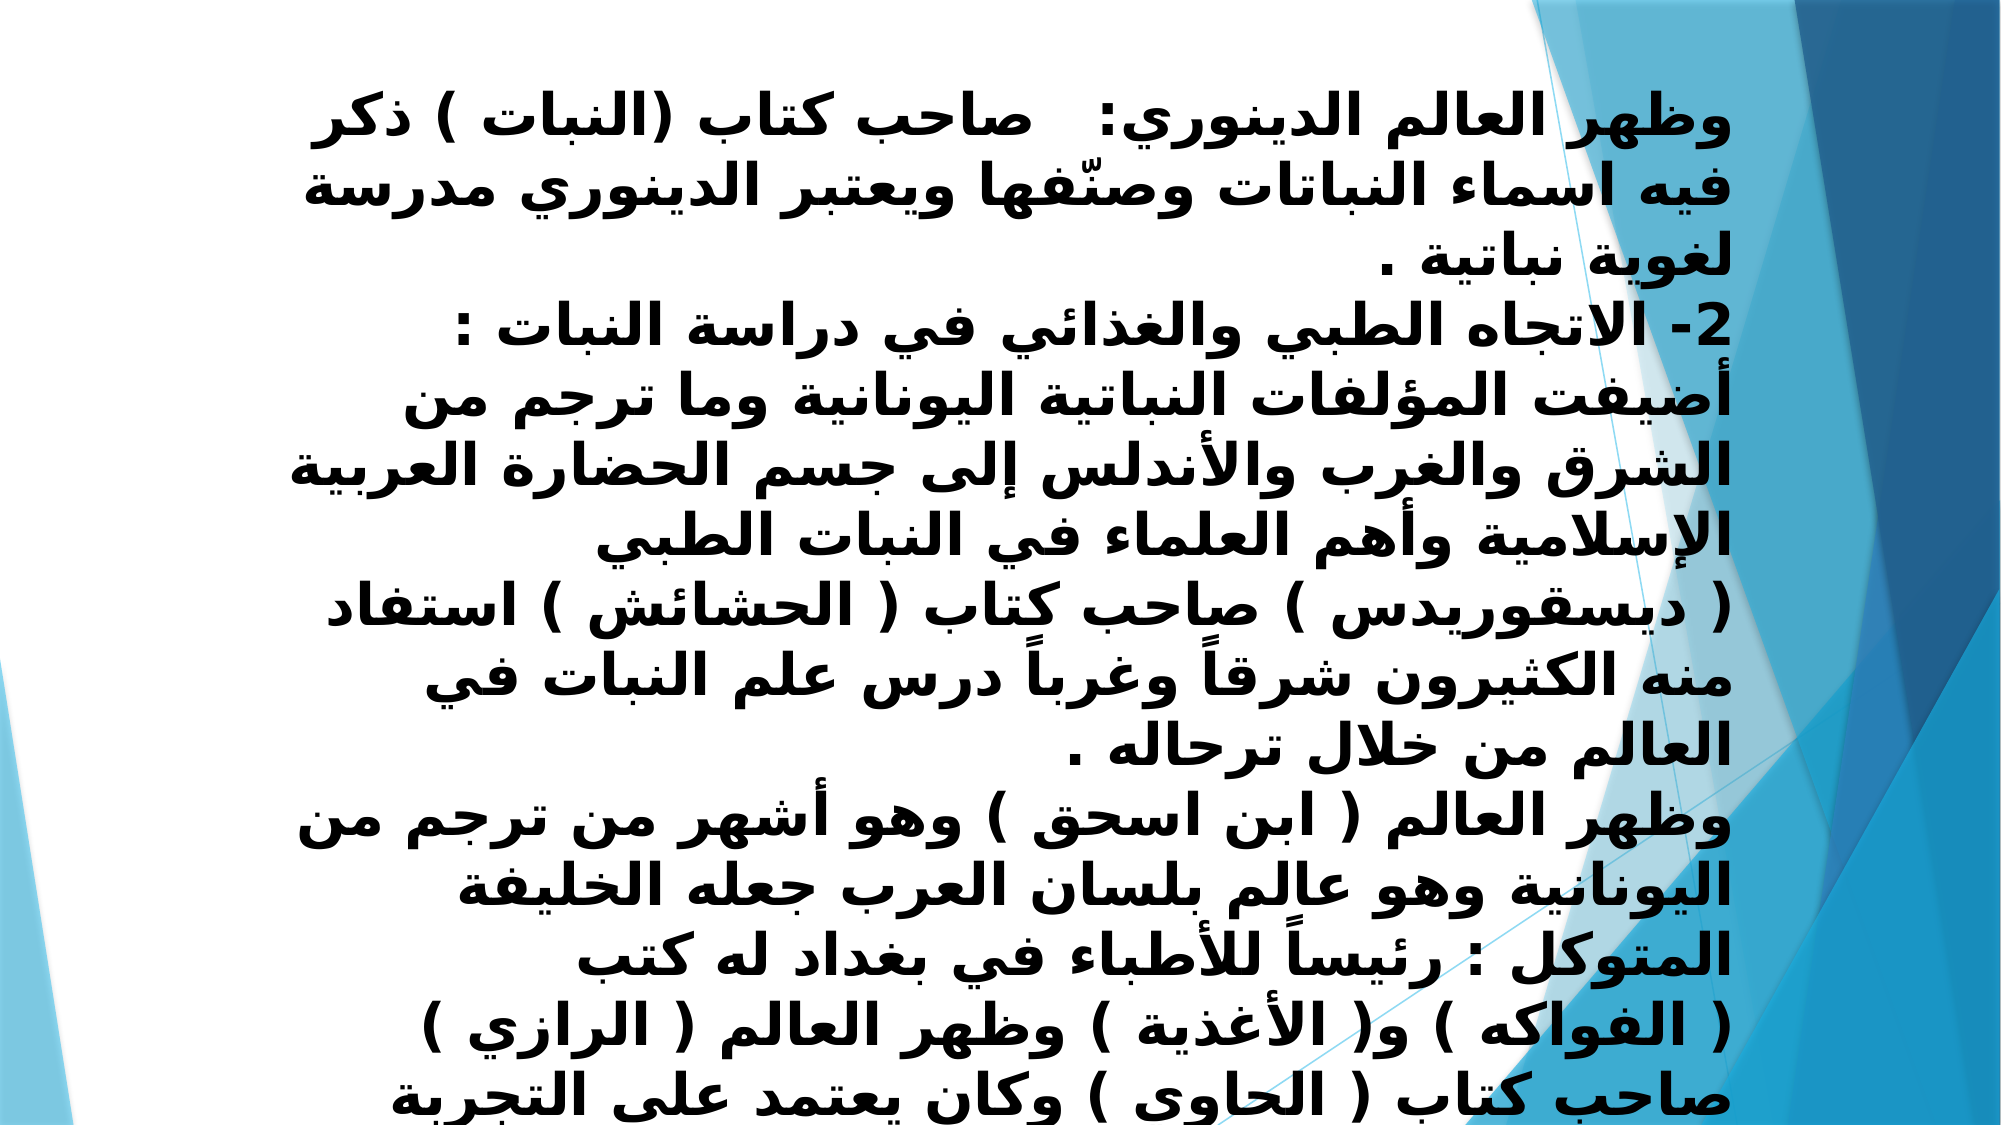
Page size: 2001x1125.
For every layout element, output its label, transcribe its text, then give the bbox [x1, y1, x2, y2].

text_box وظهر العالم الدينوري: صاحب كتاب (النبات ) ذكر فيه اسماء النباتات وصنّفها ويعتبر الدينوري مدرسة لغوية نباتية . 2- الاتجاه الطبي والغذائي في دراسة النبات : أضيفت المؤلفات النباتية اليونانية وما ترجم من الشرق والغرب والأندلس إلى جسم الحضارة العربية الإسلامية وأهم العلماء في النبات الطبي ( ديسقوريدس ) صاحب كتاب ( الحشائش ) استفاد منه الكثيرون شرقاً وغرباً درس علم النبات في العالم من خلال ترحاله . وظهر العالم ( ابن اسحق ) وهو أشهر من ترجم من اليونانية وهو عالم بلسان العرب جعله الخليفة المتوكل : رئيساً للأطباء في بغداد له كتب ( الفواكه ) و( الأغذية ) وظهر العالم ( الرازي ) صاحب كتاب ( الحاوي ) وكان يعتمد على التجربة وإجماع الأطباء ويشتمل كتابه غلى المفردات الطبية والنباتات وله كتاب ( الأغذية والأدوية ). ثم جاء العالم ( ابن طولون )الذي جعله الحاكم بأمر الله رئيساً على سائر المتطببين وله كتاب في ( الأدوية والأشربة والمعاجين ). [249, 0, 1750, 1125]
